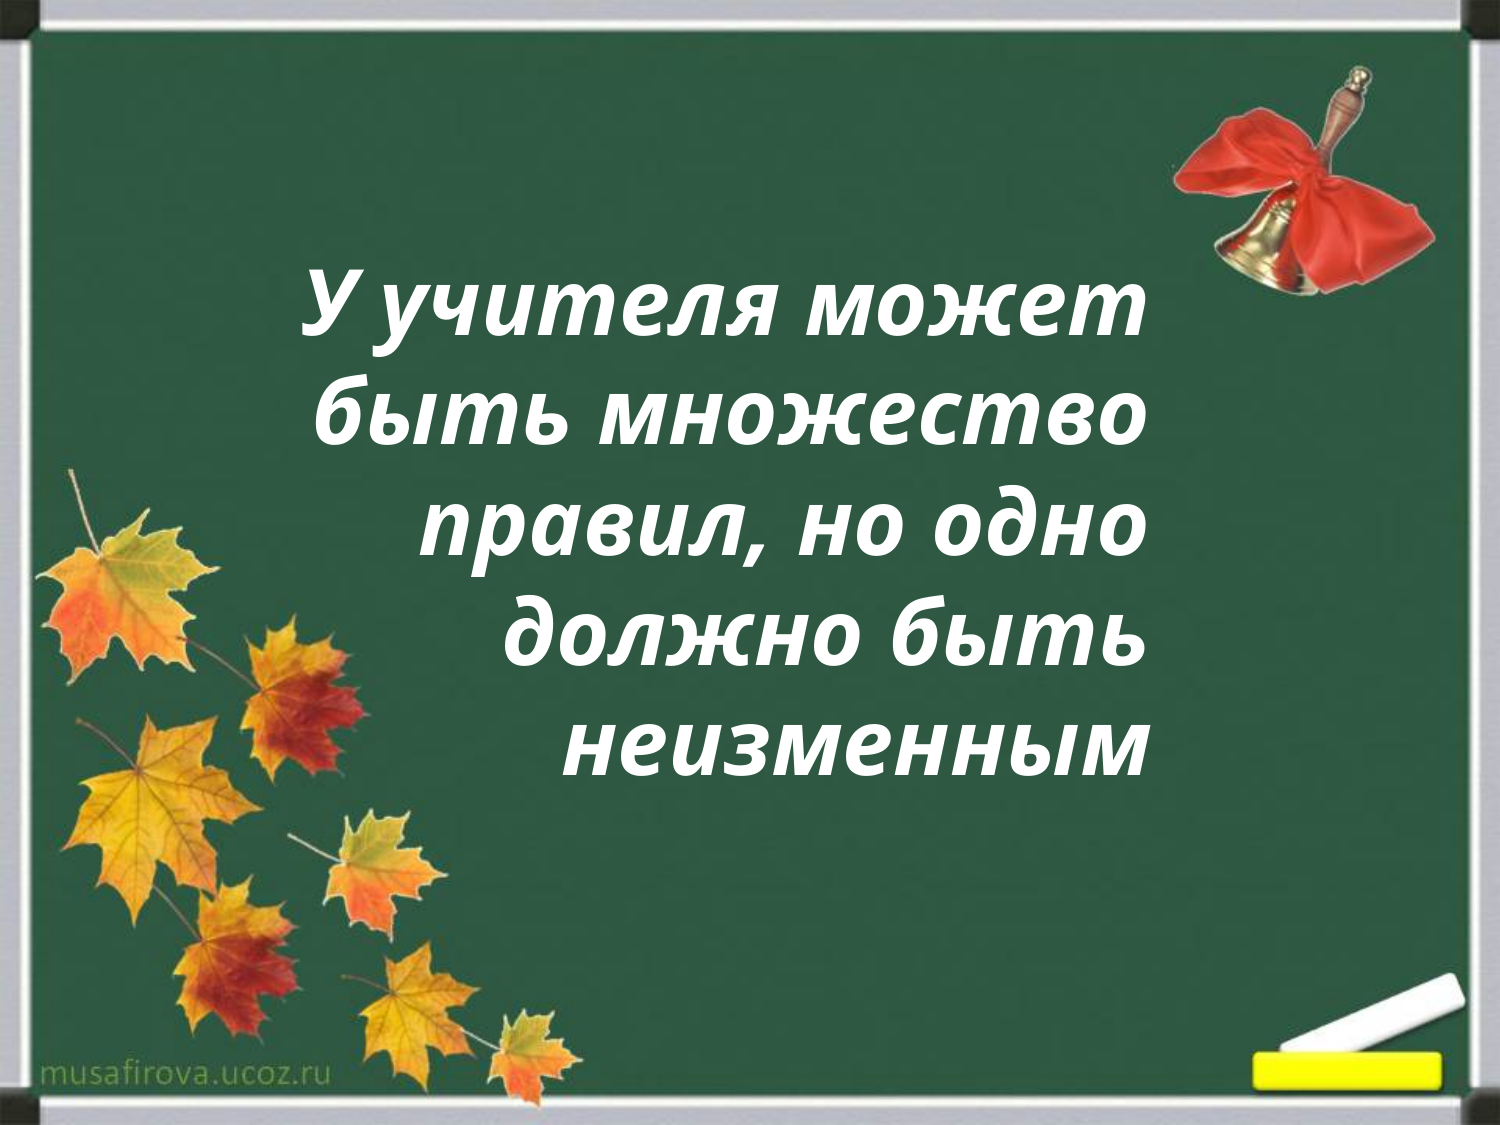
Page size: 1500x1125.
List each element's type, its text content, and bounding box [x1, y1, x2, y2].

picture [0, 0, 1500, 1125]
title У учителя может быть множество правил, но одно должно быть неизменным [41, 184, 1167, 853]
